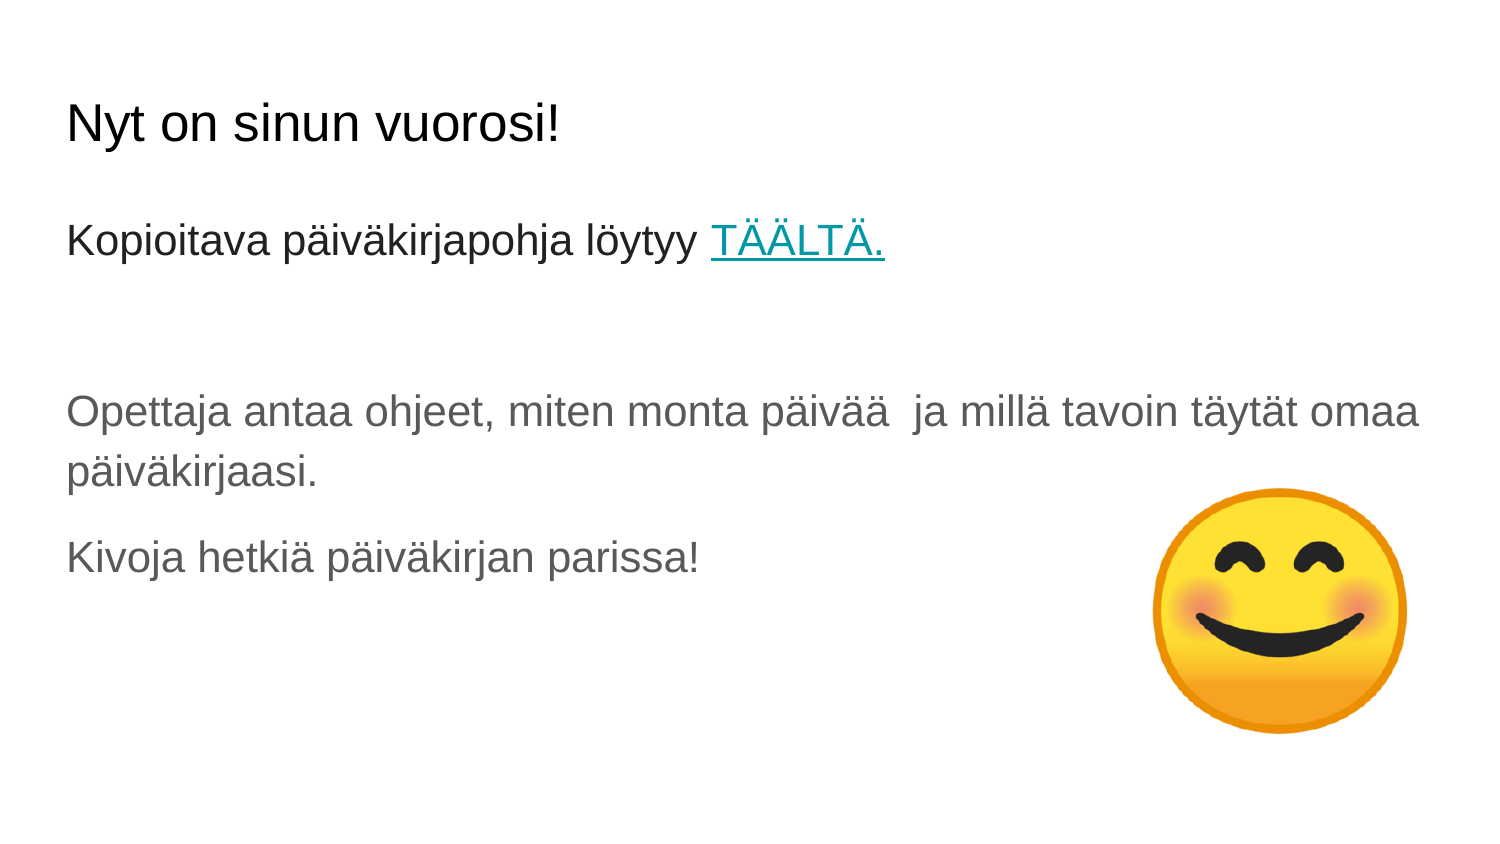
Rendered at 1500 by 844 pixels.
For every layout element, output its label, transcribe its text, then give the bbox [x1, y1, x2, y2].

picture [1150, 486, 1408, 735]
list Kopioitava päiväkirjapohja löytyy TÄÄLTÄ. Opettaja antaa ohjeet, miten monta päivää ja millä tavoin täytät omaa päiväkirjaasi. Kivoja hetkiä päiväkirjan parissa! [51, 189, 1449, 750]
title Nyt on sinun vuorosi! [51, 72, 1449, 167]
